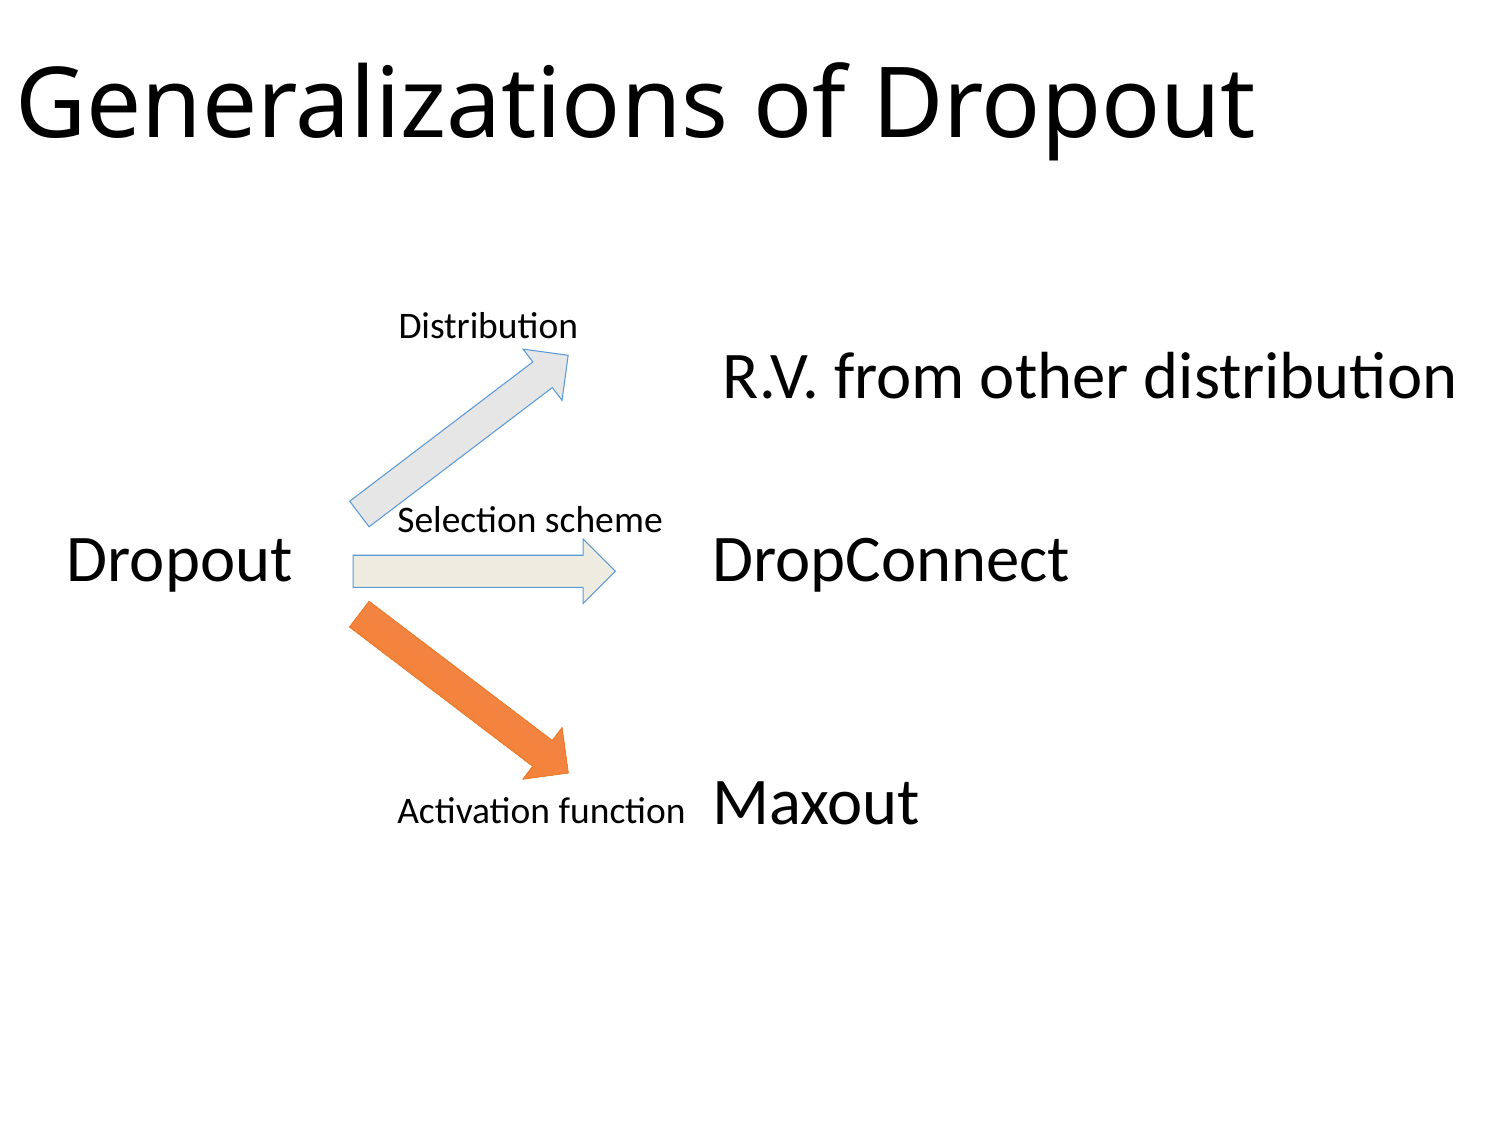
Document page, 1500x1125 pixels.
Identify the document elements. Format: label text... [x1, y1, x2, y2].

text_box Distribution [383, 293, 594, 354]
text_box [348, 354, 569, 528]
text_box Generalizations of Dropout [0, 0, 1294, 215]
text_box Dropout [52, 507, 326, 603]
text_box DropConnect [697, 507, 1087, 603]
text_box R.V. from other distribution [708, 324, 1473, 419]
text_box [352, 548, 617, 605]
text_box Activation function [382, 778, 722, 839]
text_box [348, 600, 569, 780]
text_box Maxout [697, 750, 1072, 846]
text_box Selection scheme [382, 487, 722, 548]
